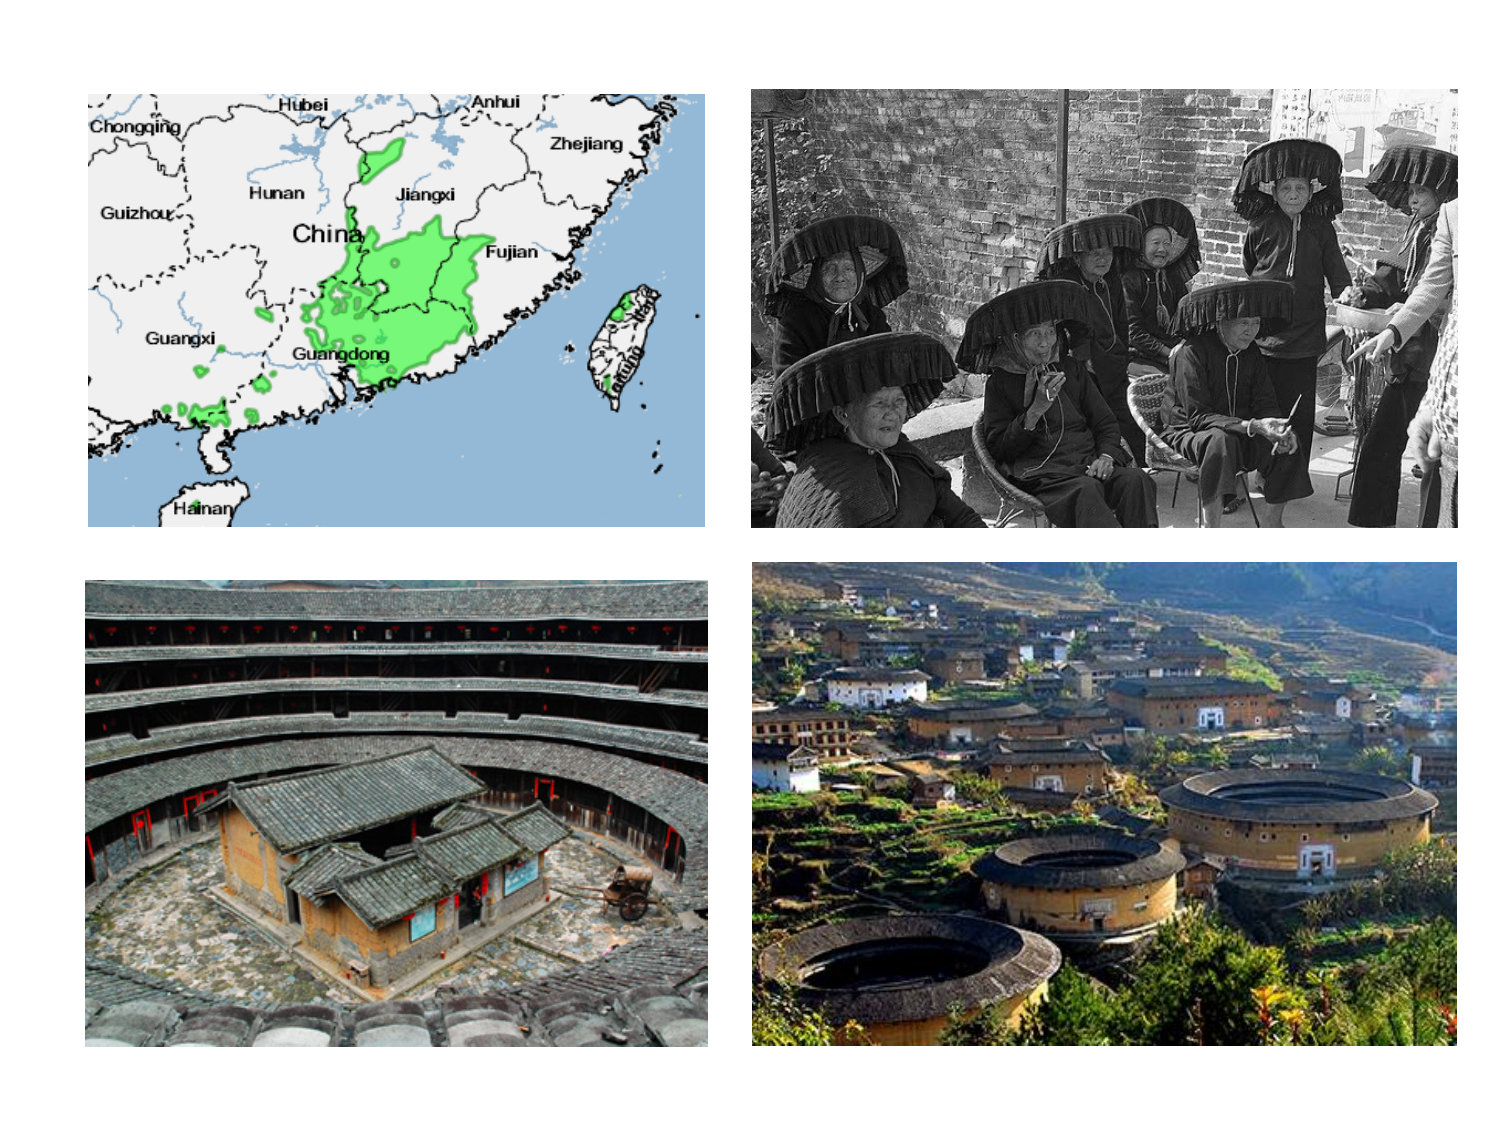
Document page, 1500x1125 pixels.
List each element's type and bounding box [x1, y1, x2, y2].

list [750, 89, 1459, 528]
picture [88, 94, 706, 528]
picture [752, 562, 1457, 1046]
picture [85, 579, 708, 1048]
